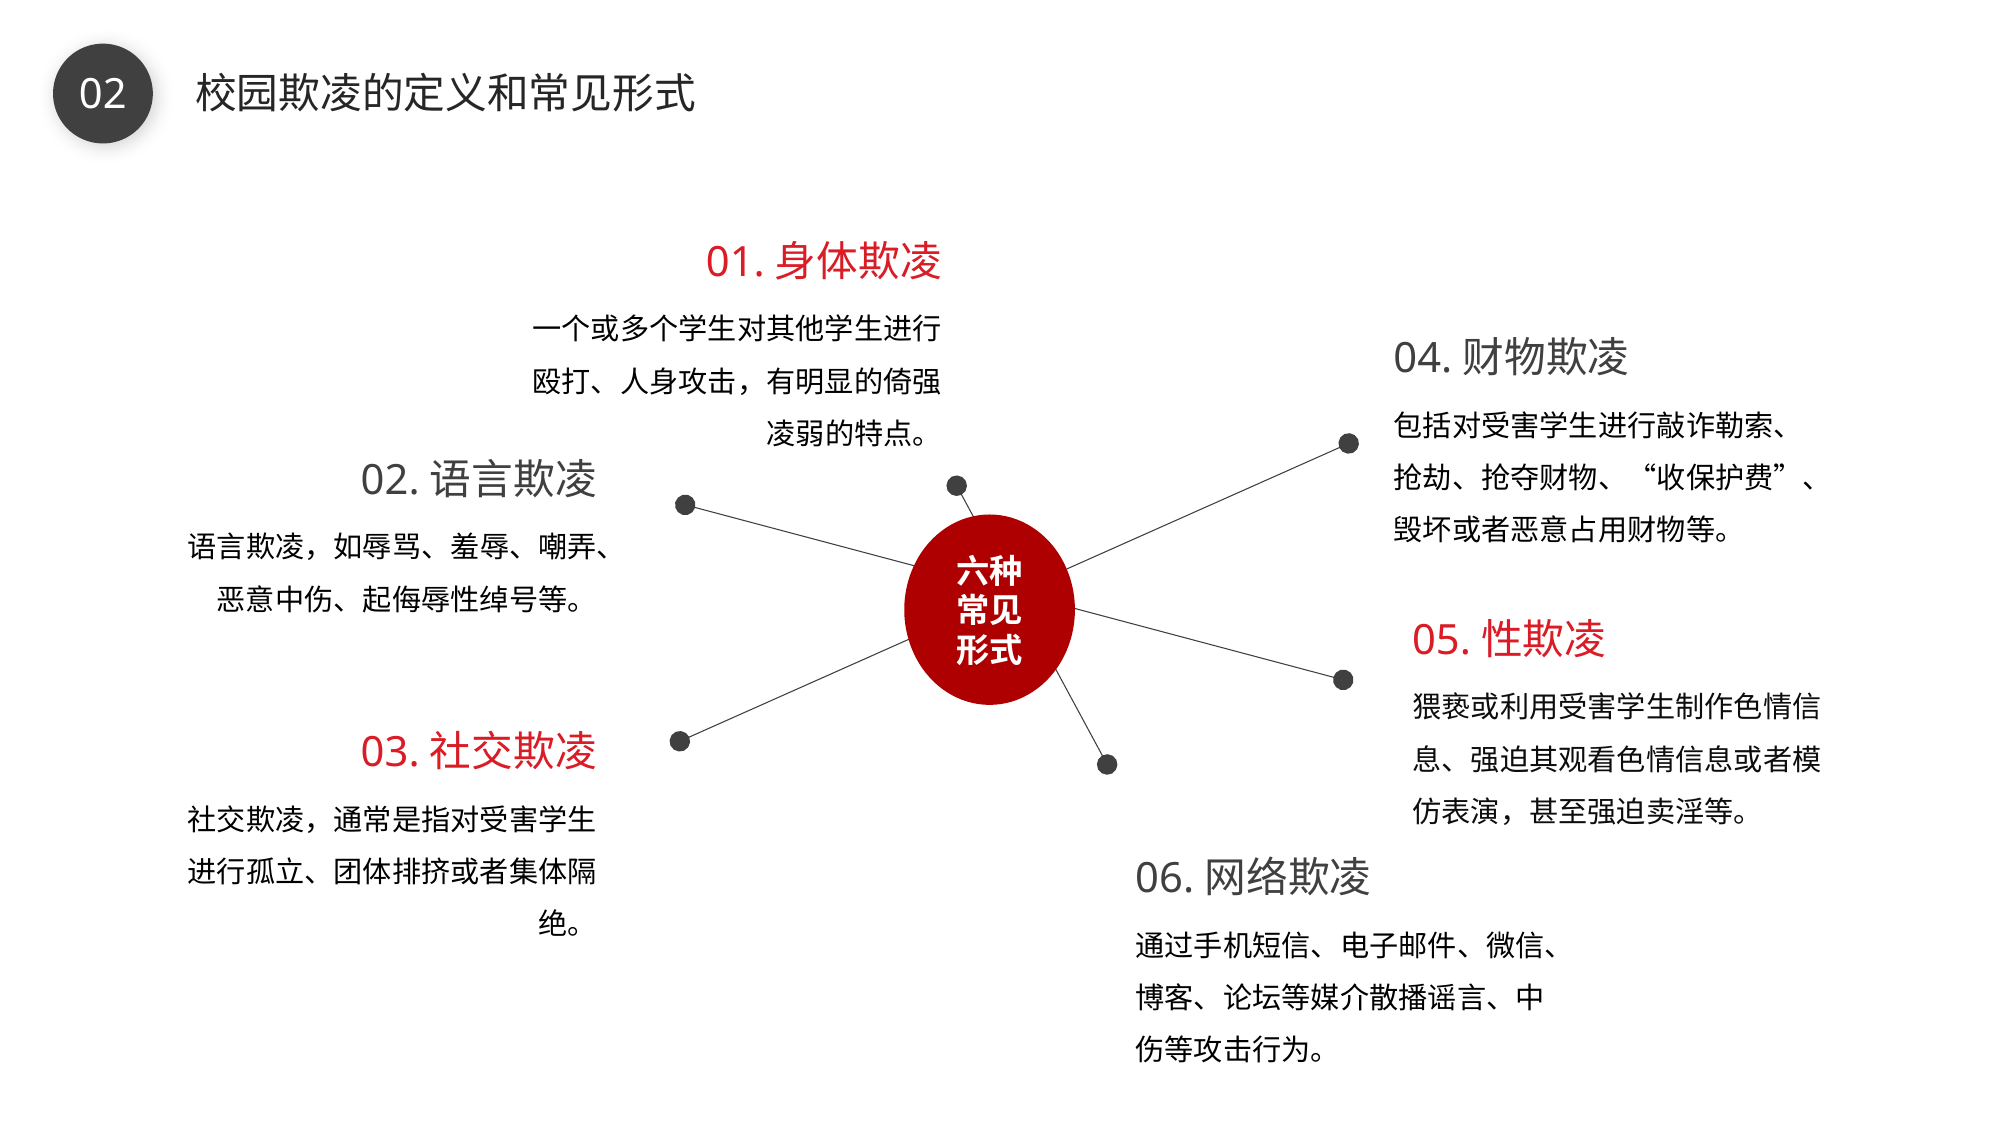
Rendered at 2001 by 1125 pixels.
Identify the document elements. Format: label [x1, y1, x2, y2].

text_box [679, 443, 1349, 765]
text_box [1378, 313, 1835, 551]
text_box [1120, 833, 1577, 1071]
text_box [53, 43, 728, 144]
text_box [155, 435, 612, 620]
text_box [1397, 595, 1854, 833]
text_box [500, 217, 957, 455]
text_box [155, 707, 612, 945]
